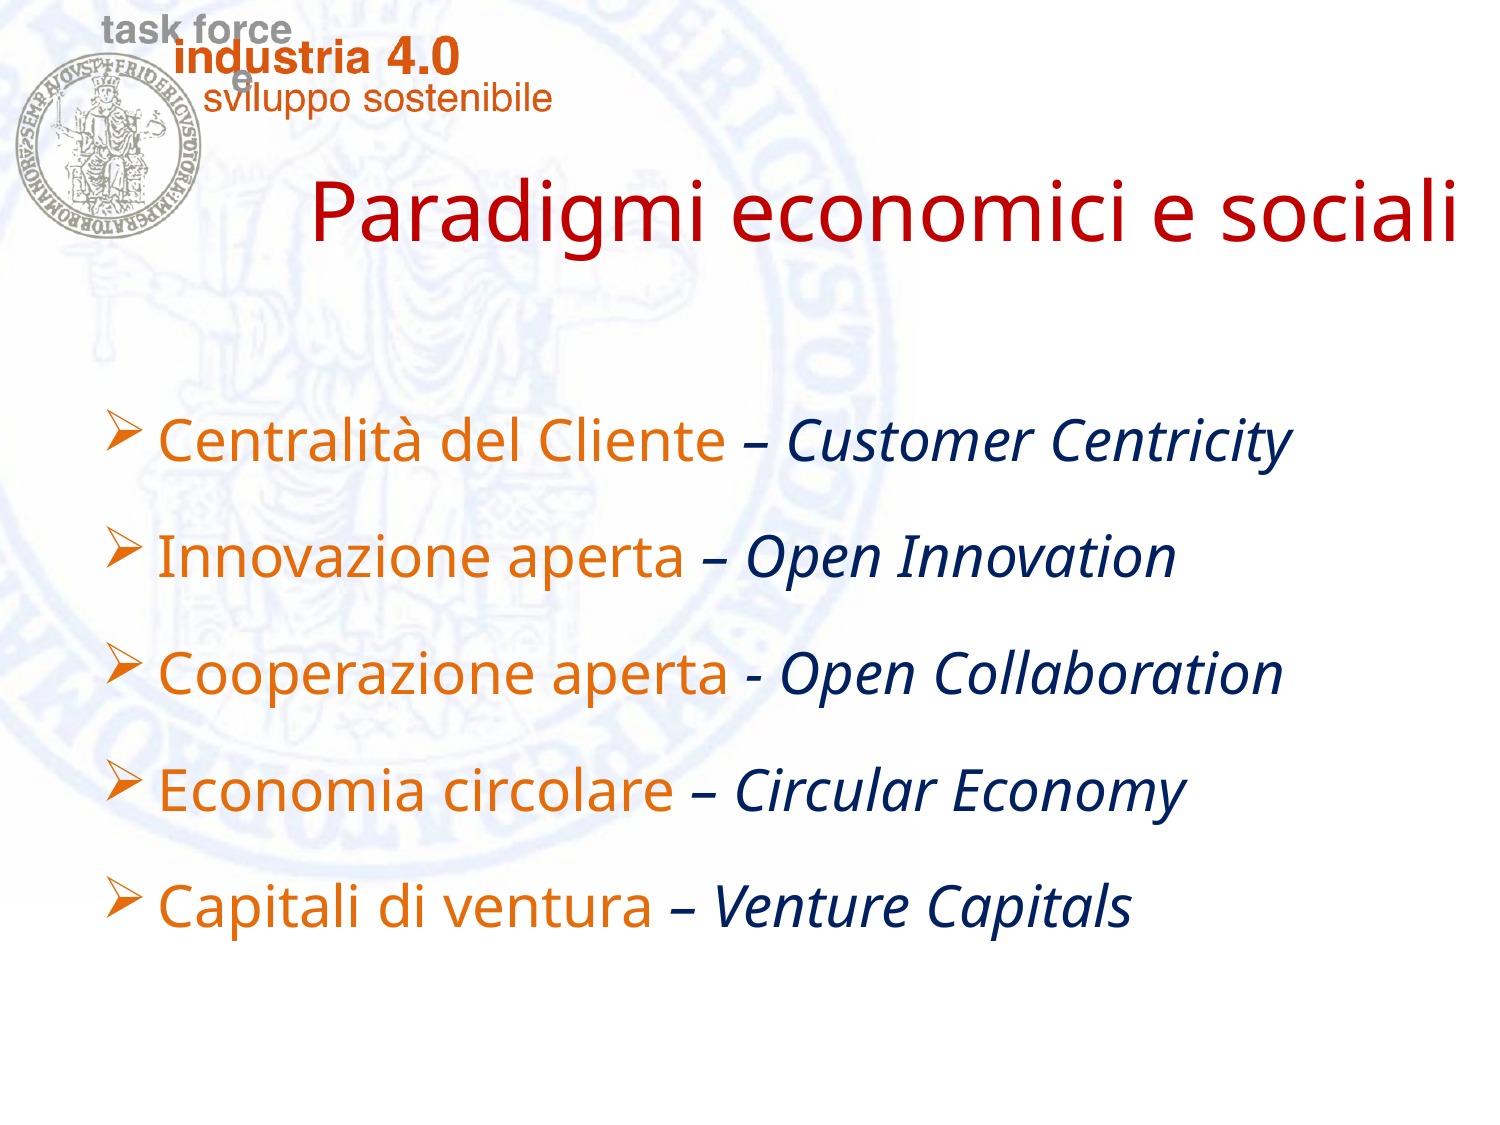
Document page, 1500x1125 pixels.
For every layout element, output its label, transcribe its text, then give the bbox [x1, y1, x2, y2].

picture [0, 0, 921, 904]
text_box Paradigmi economici e sociali [70, 150, 1477, 361]
text_box Centralità del Cliente – Customer Centricity Innovazione aperta – Open Innovation Cooperazione aperta - Open Collaboration Economia circolare – Circular Economy Capitali di ventura – Venture Capitals [86, 360, 1461, 999]
